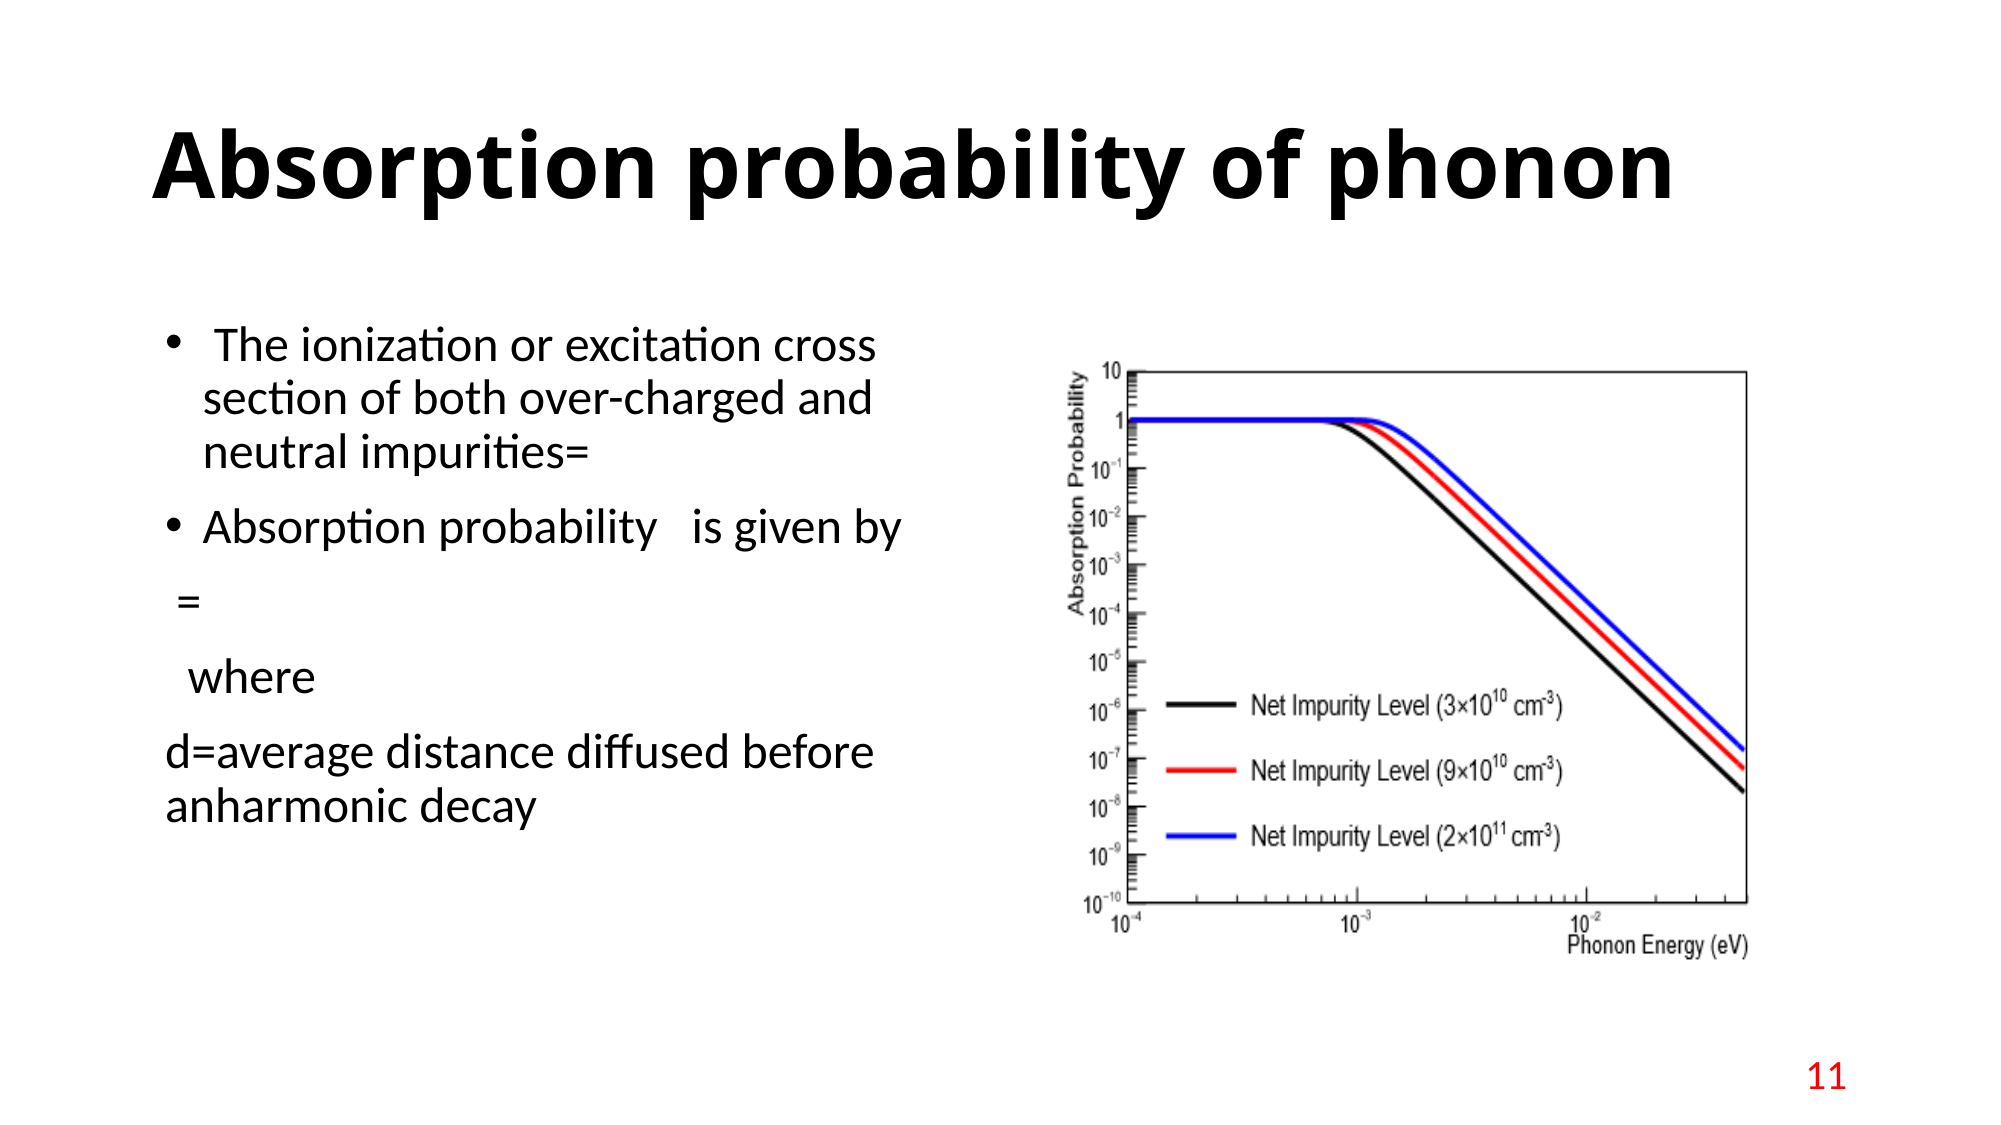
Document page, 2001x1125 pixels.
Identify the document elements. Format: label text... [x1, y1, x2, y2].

slide_number 11 [1412, 1042, 1863, 1103]
title Absorption probability of phonon [137, 59, 1863, 278]
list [999, 310, 1807, 1005]
